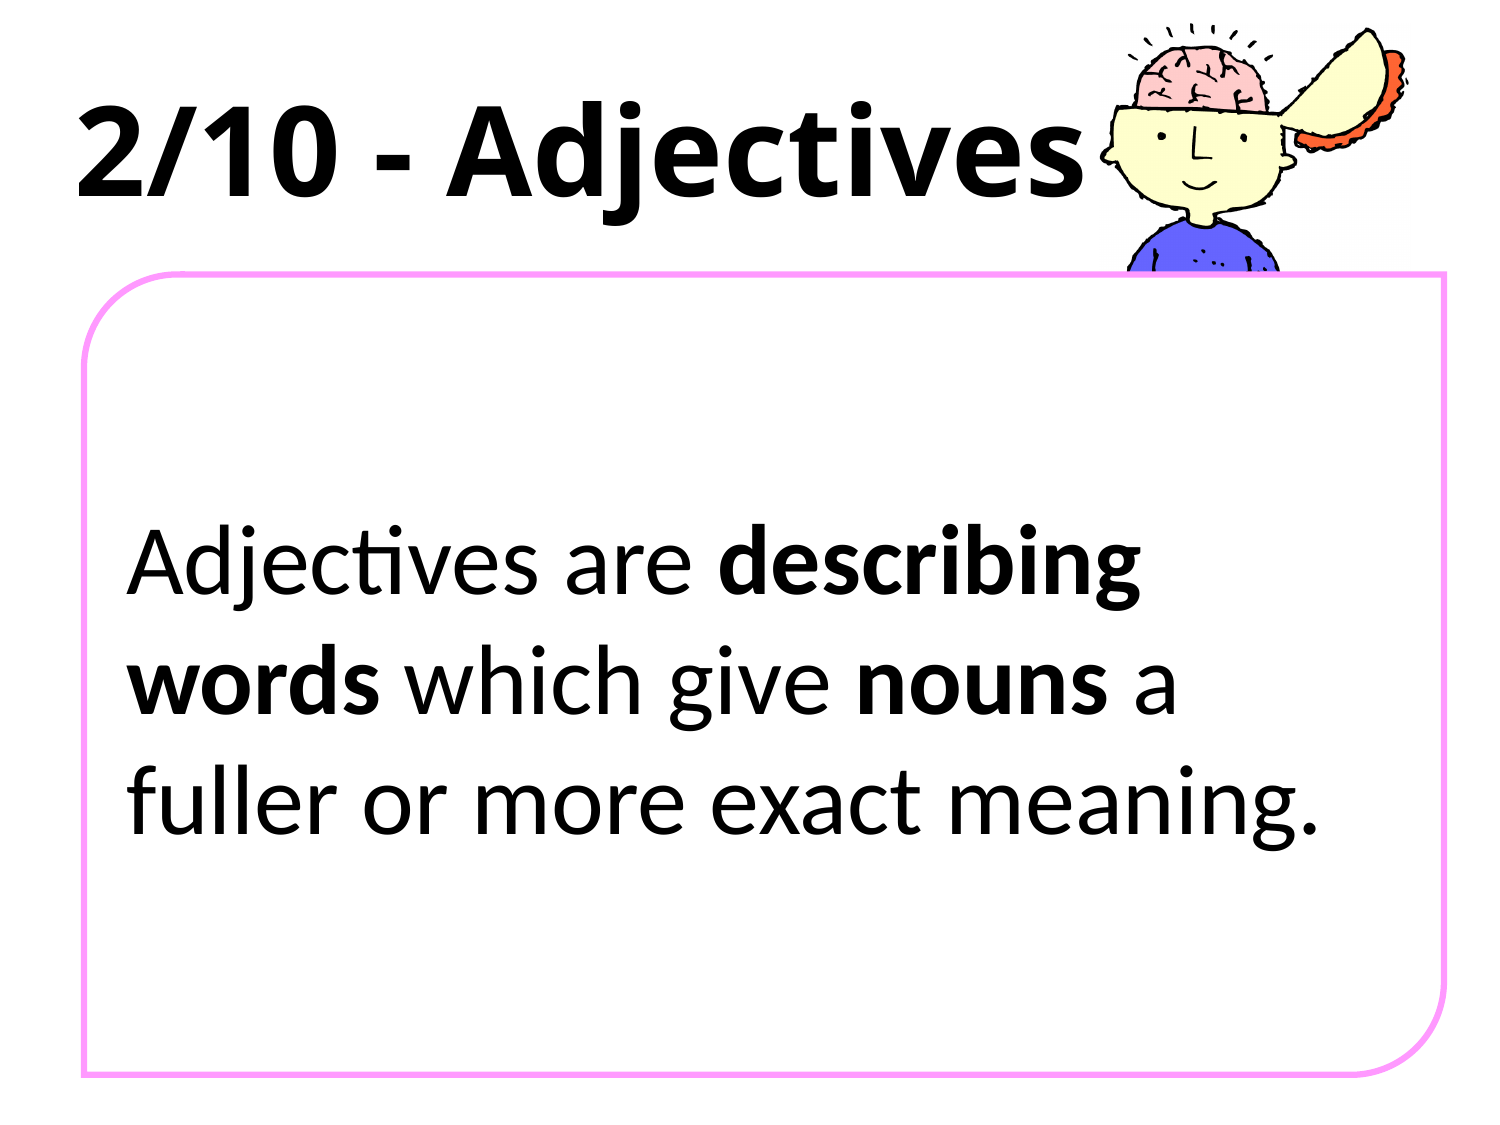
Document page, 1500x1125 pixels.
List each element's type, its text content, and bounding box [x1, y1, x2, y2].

text_box Adjectives are describing words which give nouns a fuller or more exact meaning. [82, 273, 1445, 1076]
picture [1099, 23, 1411, 289]
title 2/10 - Adjectives [59, 55, 1099, 257]
